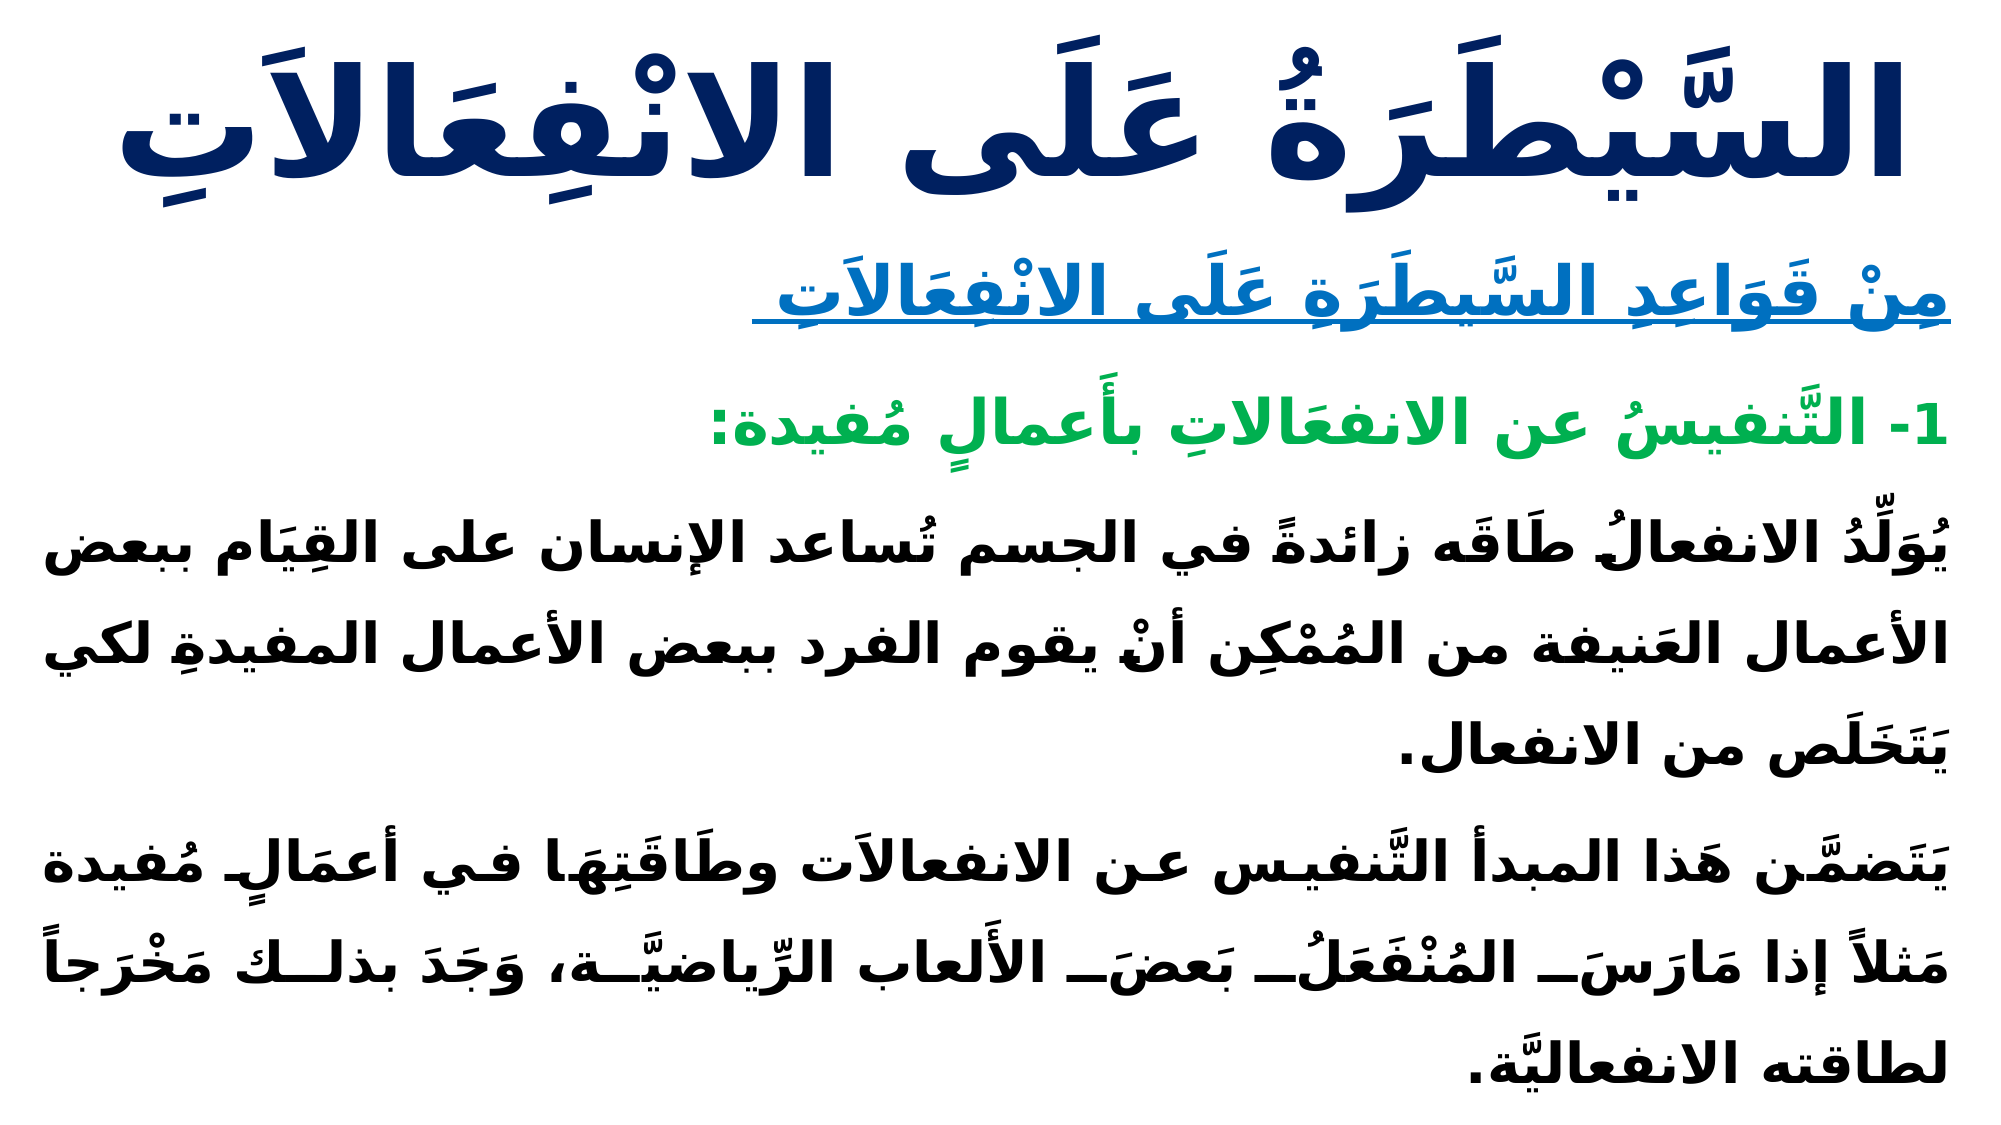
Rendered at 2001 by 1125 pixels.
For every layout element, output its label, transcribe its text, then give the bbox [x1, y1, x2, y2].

title السَّيْطَرَةُ عَلَى الانْفِعَالاَتِ [59, 47, 1969, 209]
list مِنْ قَوَاعِدِ السَّيطَرَةِ عَلَى الانْفِعَالاَتِ 1- التَّنفيسُ عن الانفعَالاتِ بأَعمالٍ مُفيدة: يُوَلِّدُ الانفعالُ طَاقَه زائدةً في الجسم تُساعد الإنسان على القِيَام ببعض الأعمال العَنيفة من المُمْكِن أنْ يقوم الفرد ببعض الأعمال المفيدةِ لكي يَتَخَلَص من الانفعال. يَتَضمَّن هَذا المبدأ التَّنفيس عن الانفعالاَت وطَاقَتِهَا في أعمَالٍ مُفيدة مَثلاً إذا مَارَسَ المُنْفَعَلُ بَعضَ الأَلعاب الرِّياضيَّة، وَجَدَ بذلك مَخْرَجاً لطاقته الانفعاليَّة. [27, 197, 1966, 1109]
